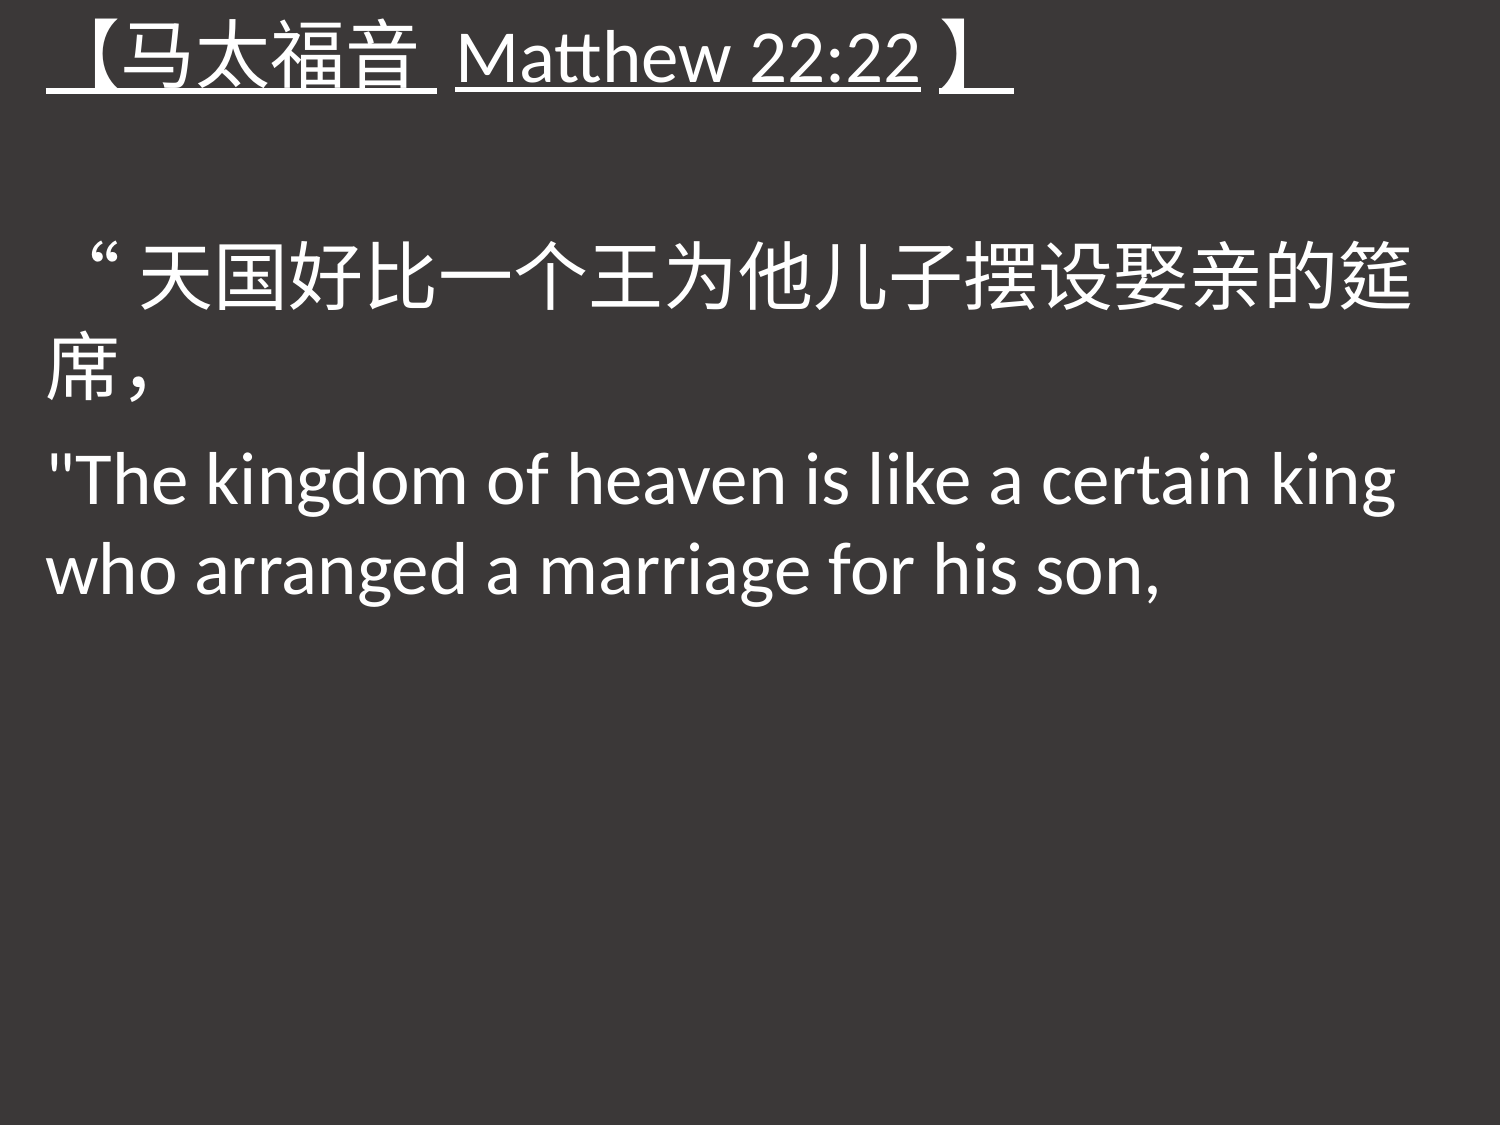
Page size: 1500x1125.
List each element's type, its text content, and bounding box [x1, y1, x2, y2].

subtitle 【马太福音 Matthew 22:22】 “天国好比一个王为他儿子摆设娶亲的筵席， "The kingdom of heaven is like a certain king who arranged a marriage for his son, [30, 0, 1472, 1125]
